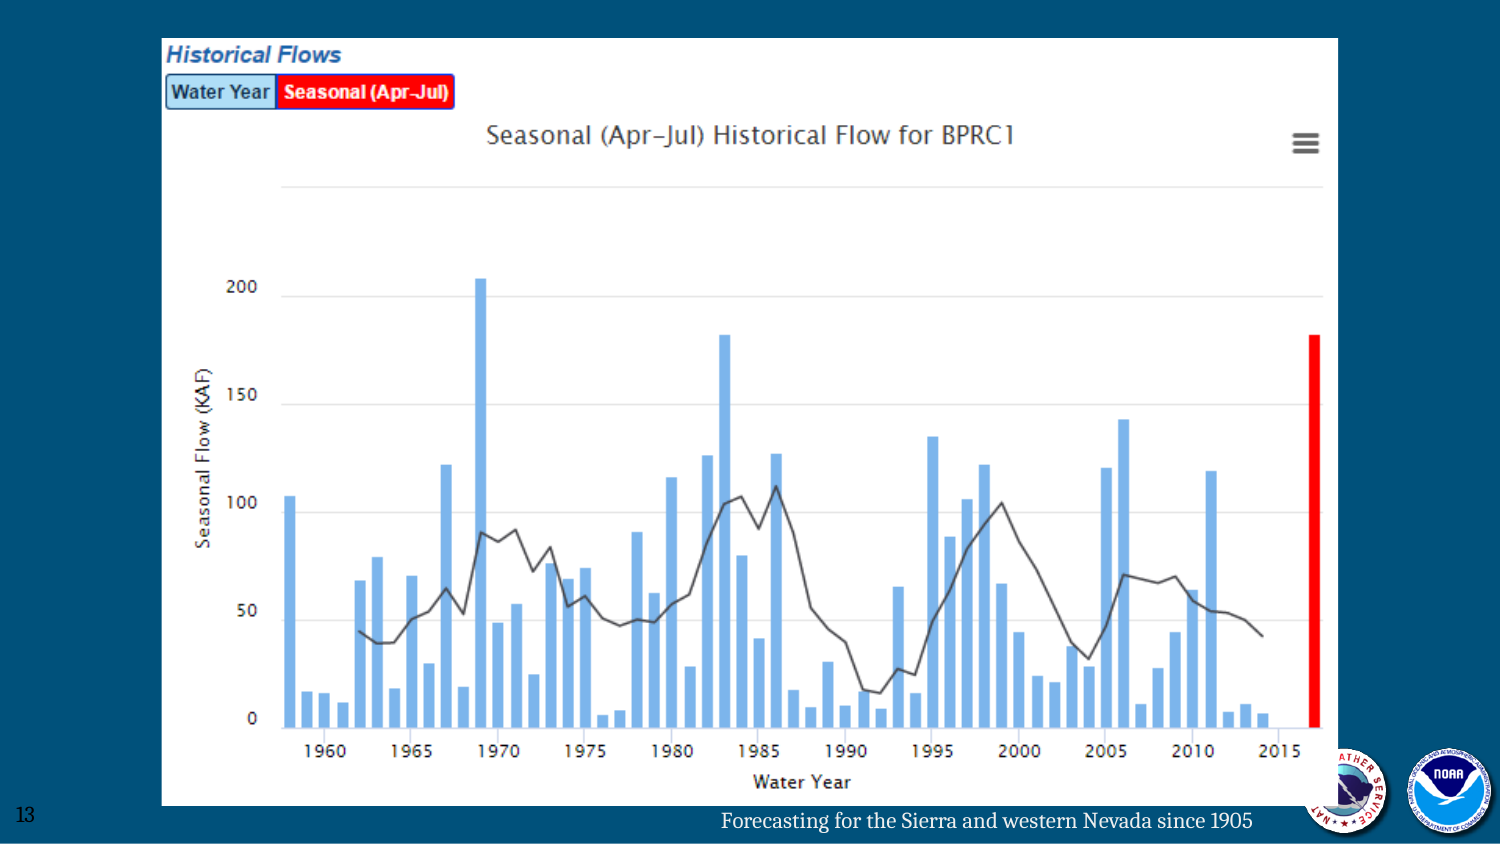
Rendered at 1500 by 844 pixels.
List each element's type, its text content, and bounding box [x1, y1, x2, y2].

text_box [1300, 746, 1395, 842]
text_box [0, 0, 1500, 844]
text_box [161, 38, 1339, 806]
text_box [1405, 746, 1500, 842]
text_box Forecasting for the Sierra and western Nevada since 1905 [718, 807, 1291, 835]
text_box 13 [14, 801, 48, 829]
